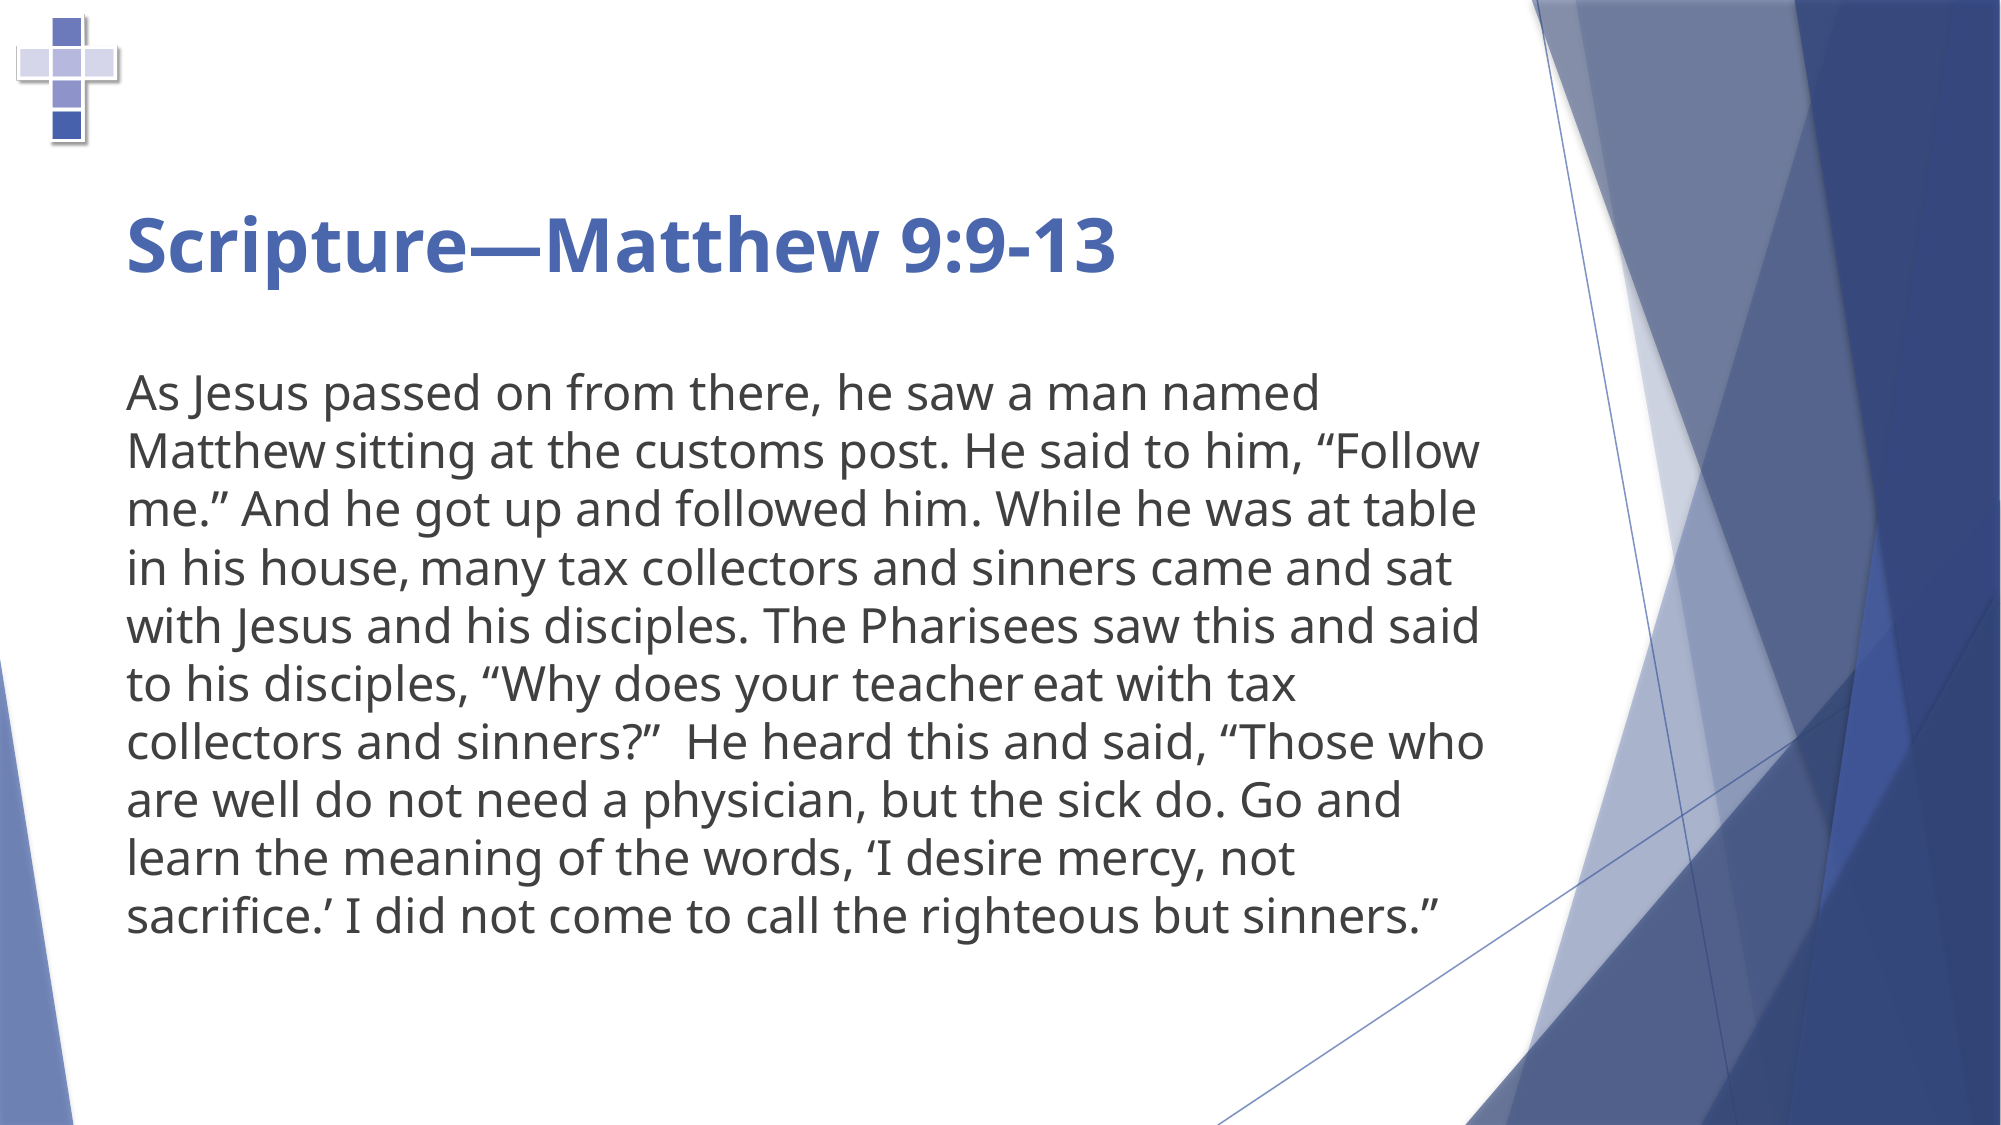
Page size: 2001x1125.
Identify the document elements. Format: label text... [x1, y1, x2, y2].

list As Jesus passed on from there, he saw a man named Matthew sitting at the customs post. He said to him, “Follow me.” And he got up and followed him. While he was at table in his house, many tax collectors and sinners came and sat with Jesus and his disciples. The Pharisees saw this and said to his disciples, “Why does your teacher eat with tax collectors and sinners?” He heard this and said, “Those who are well do not need a physician, but the sick do. Go and learn the meaning of the words, ‘I desire mercy, not sacrifice.’ I did not come to call the righteous but sinners.” [111, 354, 1522, 992]
picture [0, 0, 155, 182]
title Scripture—Matthew 9:9-13 [111, 99, 1522, 317]
